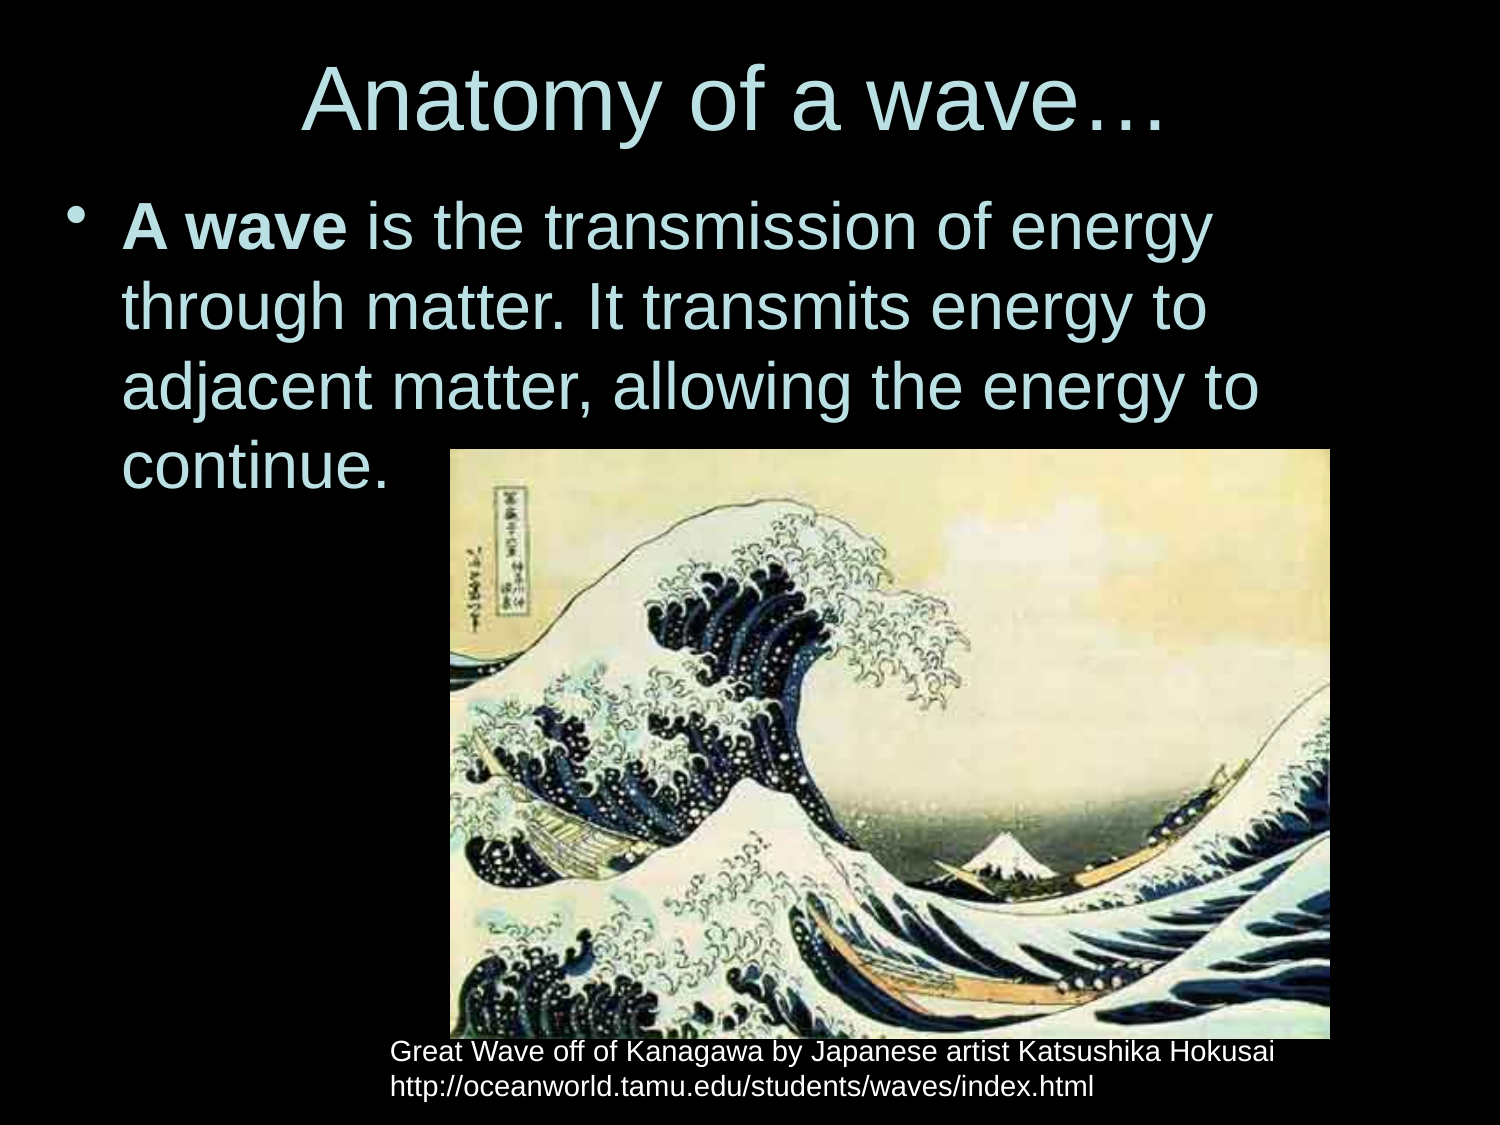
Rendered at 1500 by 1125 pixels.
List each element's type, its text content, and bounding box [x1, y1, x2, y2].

picture [449, 449, 1330, 1040]
list A wave is the transmission of energy through matter. It transmits energy to adjacent matter, allowing the energy to continue. [49, 174, 1463, 851]
text_box Great Wave off of Kanagawa by Japanese artist Katsushika Hokusai http://oceanworld.tamu.edu/students/waves/index.html [375, 1024, 1431, 1125]
title Anatomy of a wave… [99, 0, 1376, 174]
